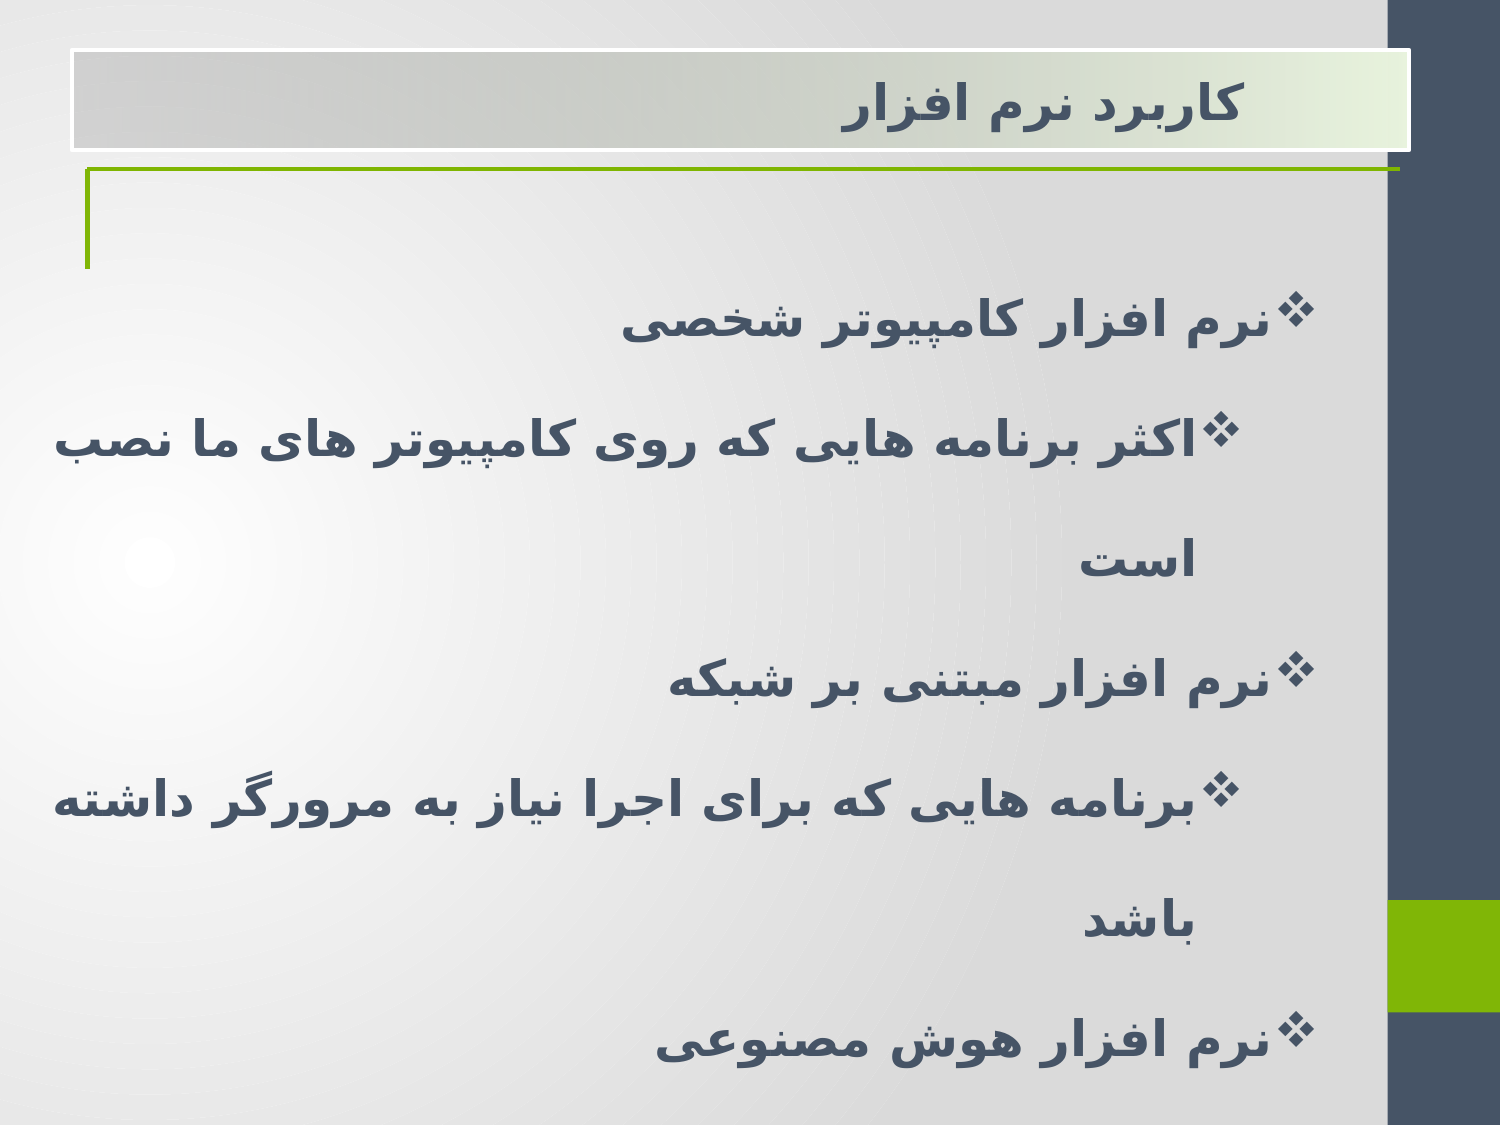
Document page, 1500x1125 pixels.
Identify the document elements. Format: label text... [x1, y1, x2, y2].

text_box کاربرد نرم افزار [70, 48, 1411, 152]
text_box نرم افزار کامپیوتر شخصی اکثر برنامه هایی که روی کامپیوتر های ما نصب است نرم افزار مبتنی بر شبکه برنامه هایی که برای اجرا نیاز به مرورگر داشته باشد نرم افزار هوش مصنوعی نرم افزارهایی که برای حل مسائل از روش های معمول عددی استفاده نمی کند [9, 218, 1410, 1125]
